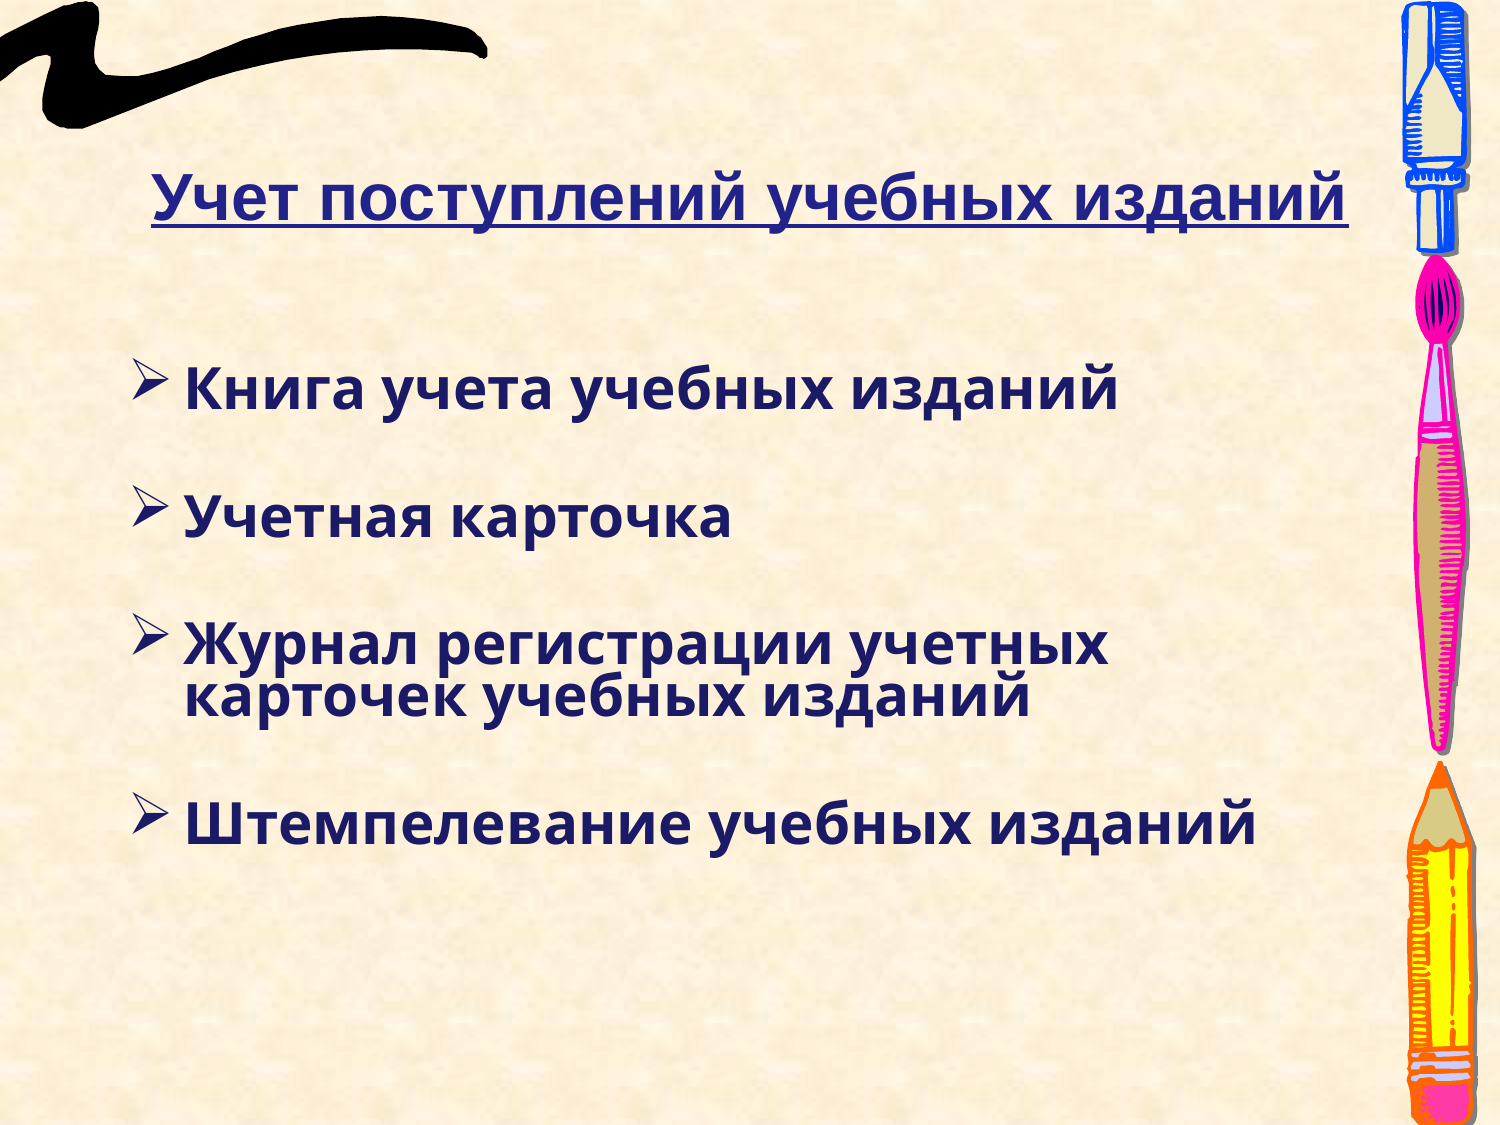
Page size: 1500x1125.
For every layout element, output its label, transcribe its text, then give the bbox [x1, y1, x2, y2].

picture [0, 0, 1500, 1125]
title Учет поступлений учебных изданий [112, 99, 1388, 288]
list Книга учета учебных изданий Учетная карточка Журнал регистрации учетных карточек учебных изданий Штемпелевание учебных изданий [112, 361, 1388, 1000]
